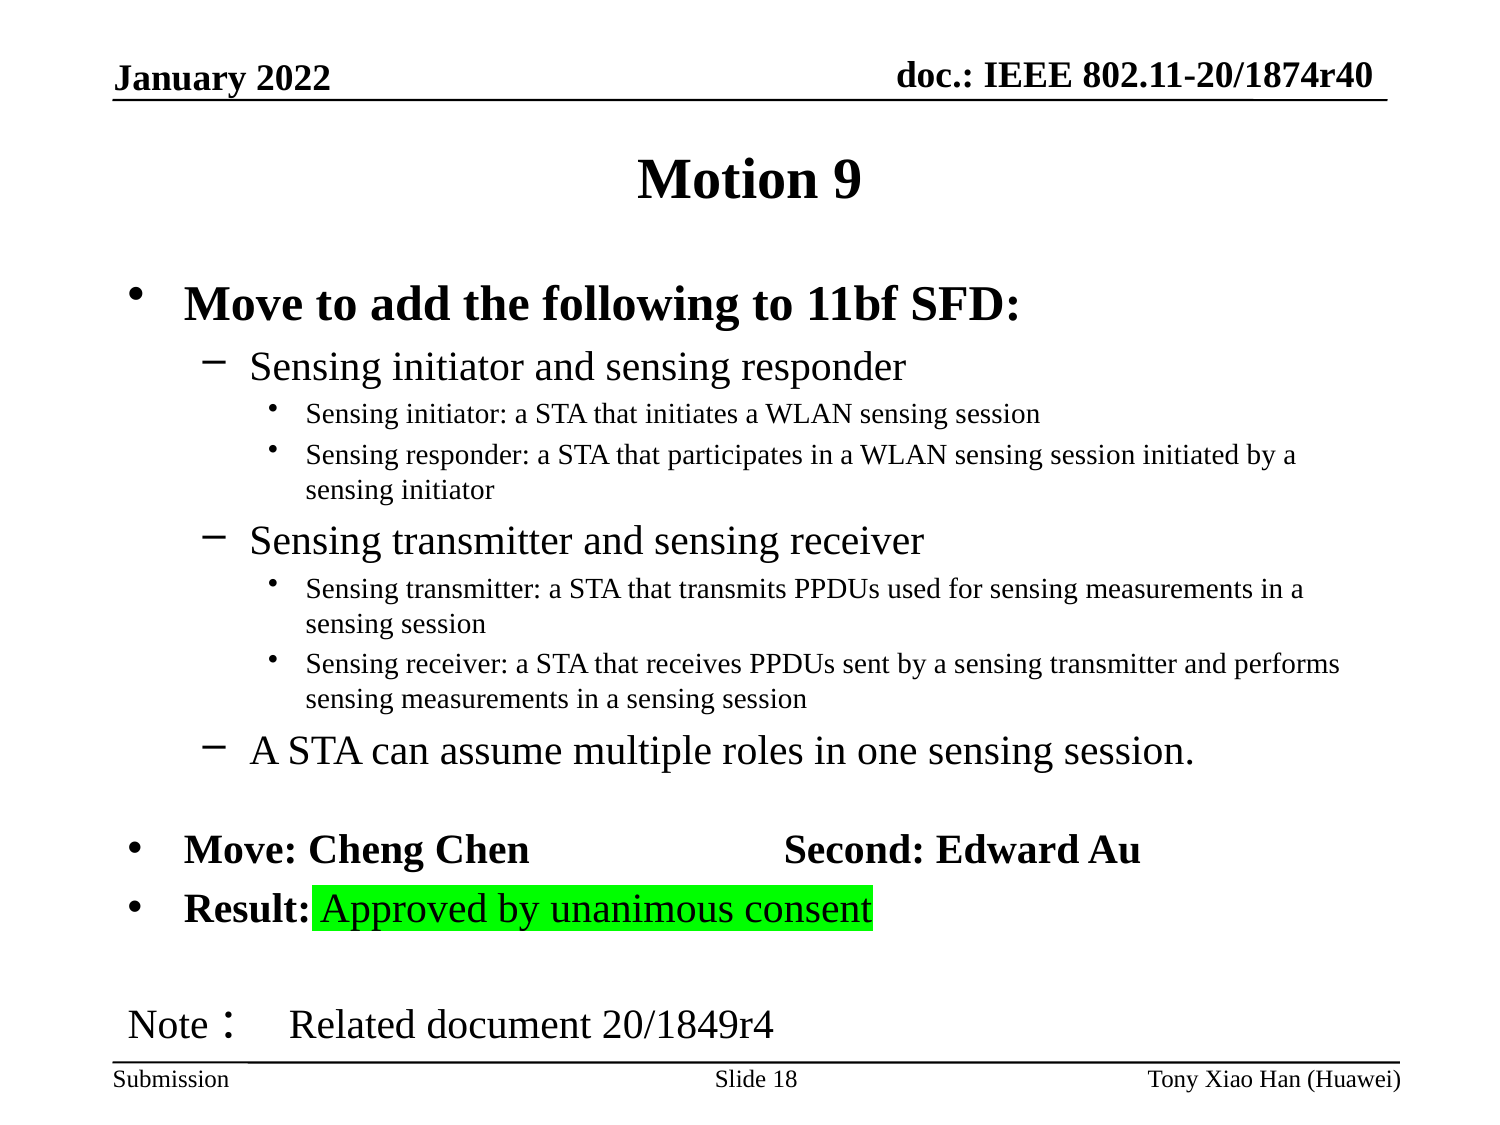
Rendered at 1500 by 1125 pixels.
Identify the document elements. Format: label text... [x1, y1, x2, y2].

slide_number Slide 18 [712, 1061, 800, 1093]
text_box Motion 9 [112, 87, 1388, 262]
footer Tony Xiao Han (Huawei) [999, 1061, 1402, 1093]
text_box Move to add the following to 11bf SFD: Sensing initiator and sensing responder Sensing initiator: a STA that initiates a WLAN sensing session Sensing responder: a STA that participates in a WLAN sensing session initiated by a sensing initiator Sensing transmitter and sensing receiver Sensing transmitter: a STA that transmits PPDUs used for sensing measurements in a sensing session Sensing receiver: a STA that receives PPDUs sent by a sensing transmitter and performs sensing measurements in a sensing session A STA can assume multiple roles in one sensing session. Move: Cheng Chen Second: Edward Au Result: Approved by unanimous consent Note： Related document 20/1849r4 [112, 262, 1388, 950]
